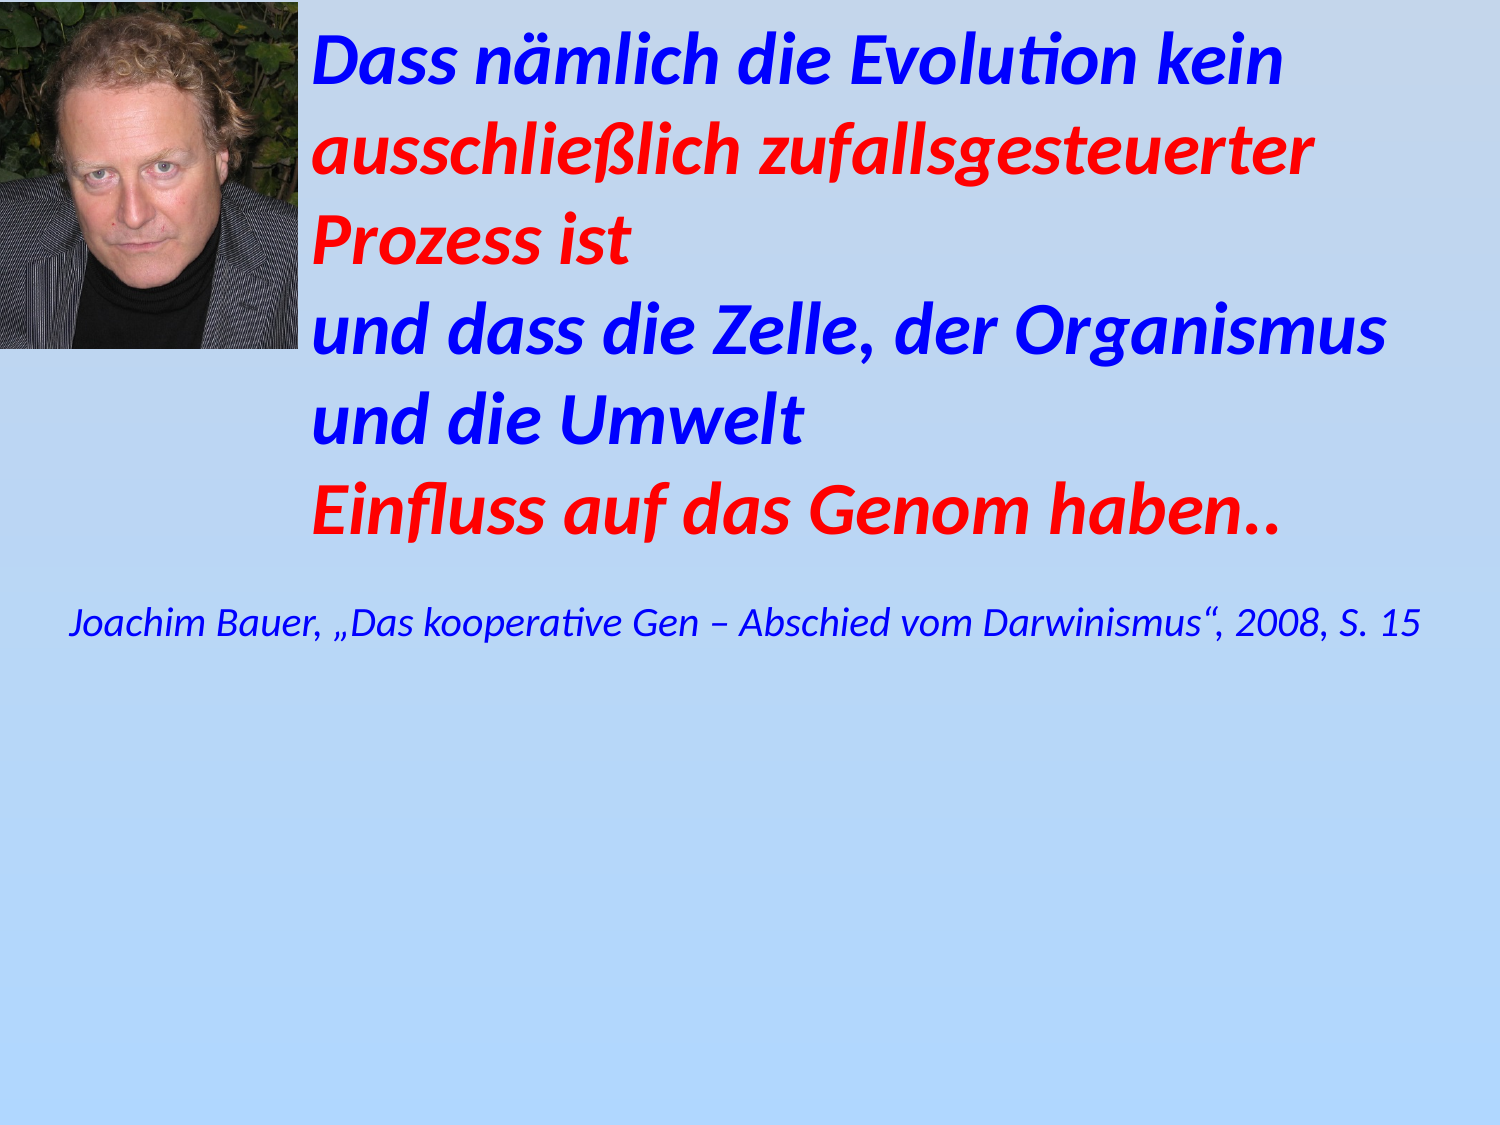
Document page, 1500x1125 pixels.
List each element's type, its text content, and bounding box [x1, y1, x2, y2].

text_box Dass nämlich die Evolution kein ausschließlich zufallsgesteuerter Prozess ist und dass die Zelle, der Organismus und die Umwelt Einfluss auf das Genom haben.. [297, 2, 1500, 588]
picture [0, 2, 298, 349]
text_box Joachim Bauer, „Das kooperative Gen – Abschied vom Darwinismus“, 2008, S. 15 [0, 587, 1498, 653]
